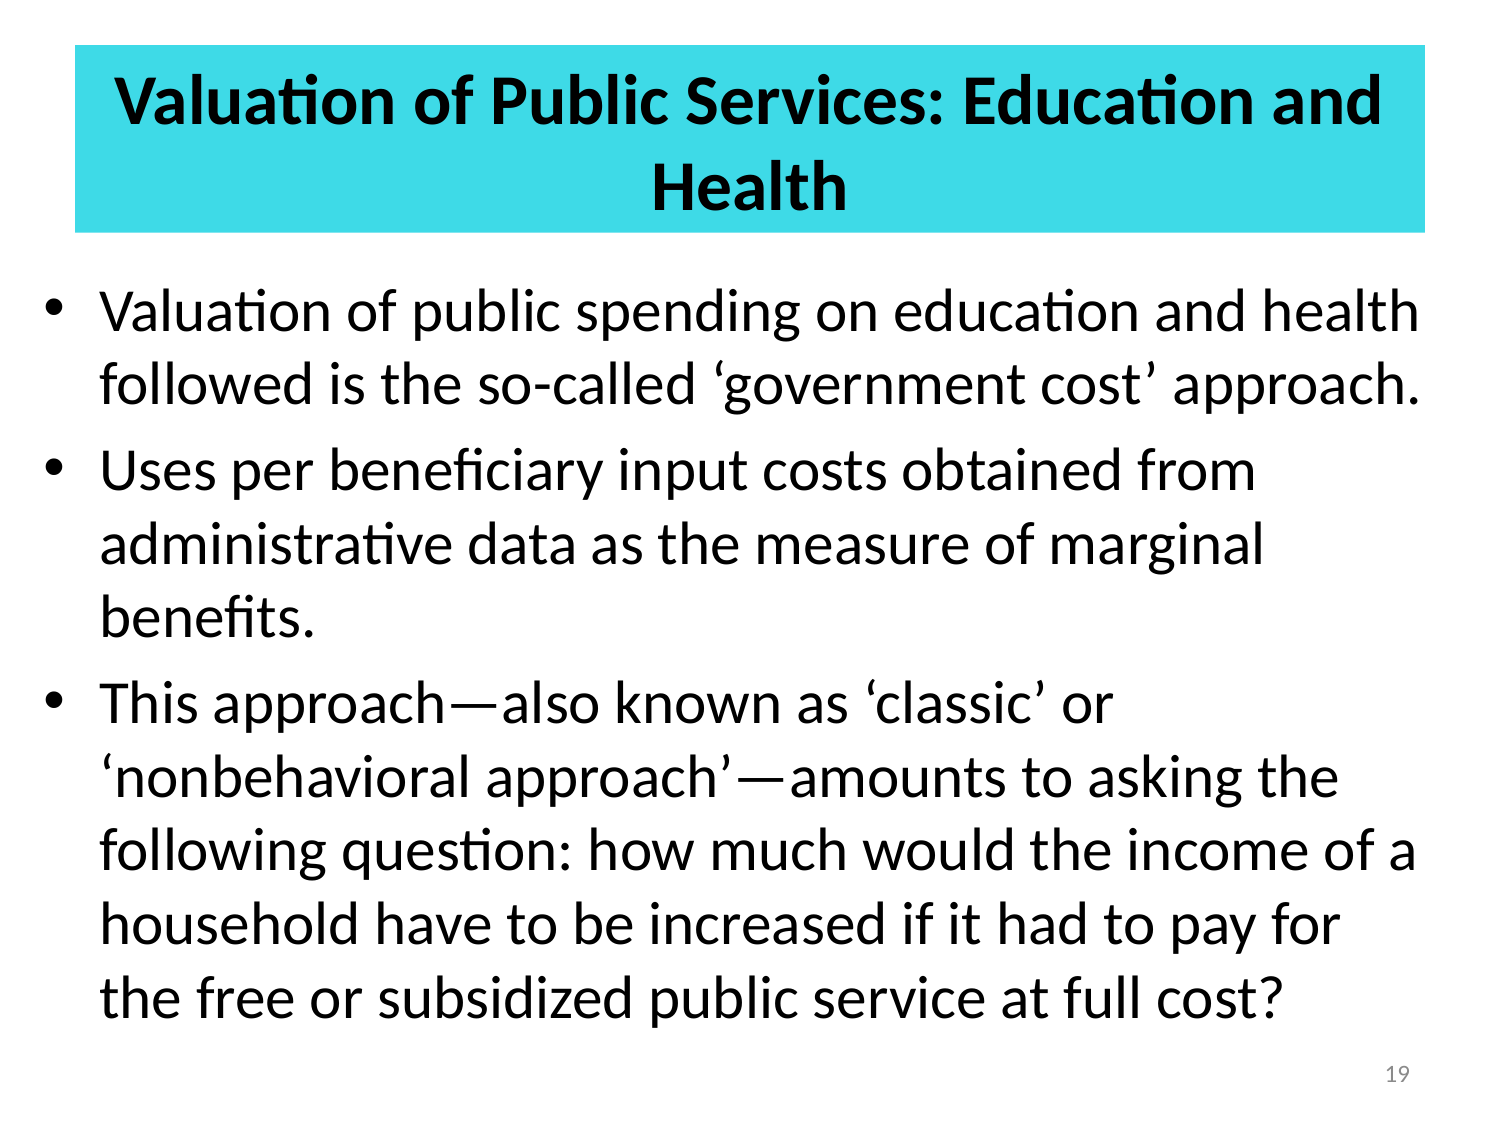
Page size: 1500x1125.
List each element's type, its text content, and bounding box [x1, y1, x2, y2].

title Valuation of Public Services: Education and Health [75, 45, 1425, 233]
slide_number 19 [1074, 1042, 1425, 1103]
list Valuation of public spending on education and health followed is the so-called ‘government cost’ approach. Uses per beneficiary input costs obtained from administrative data as the measure of marginal benefits. This approach—also known as ‘classic’ or ‘nonbehavioral approach’—amounts to asking the following question: how much would the income of a household have to be increased if it had to pay for the free or subsidized public service at full cost? [28, 262, 1455, 1103]
